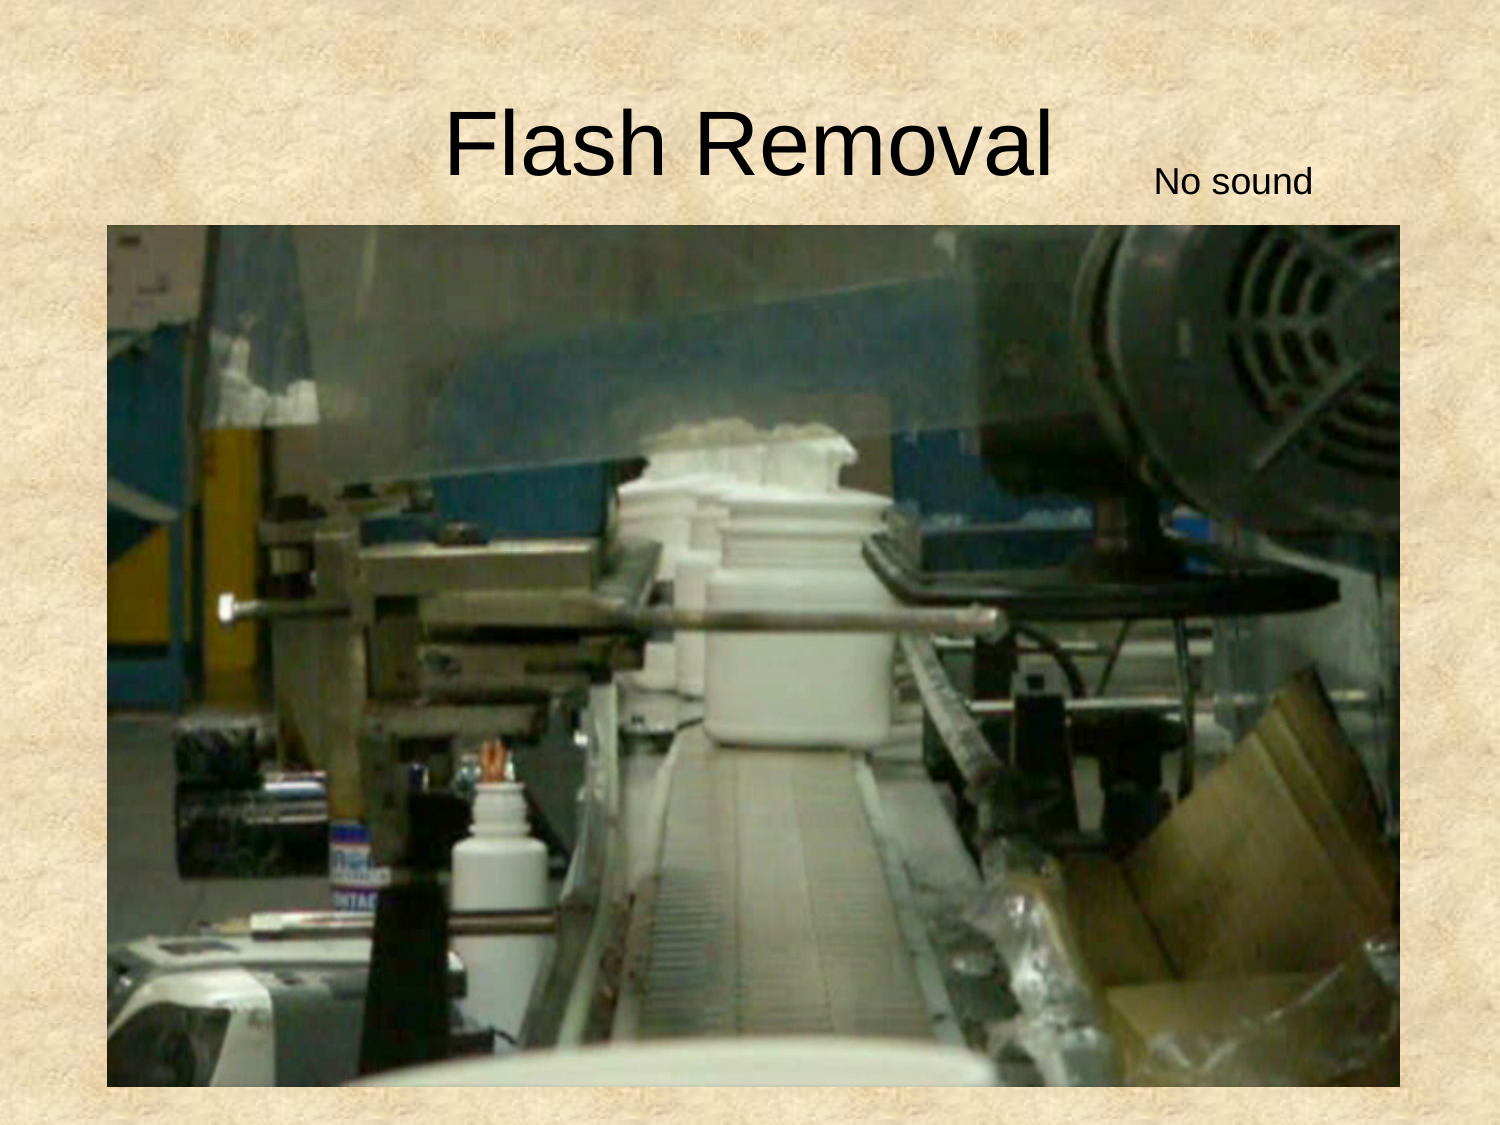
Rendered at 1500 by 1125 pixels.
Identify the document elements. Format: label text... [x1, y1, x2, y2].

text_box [105, 224, 1401, 1088]
picture [0, 0, 1500, 1125]
title Flash Removal [74, 44, 1426, 233]
text_box No sound [1138, 149, 1329, 210]
